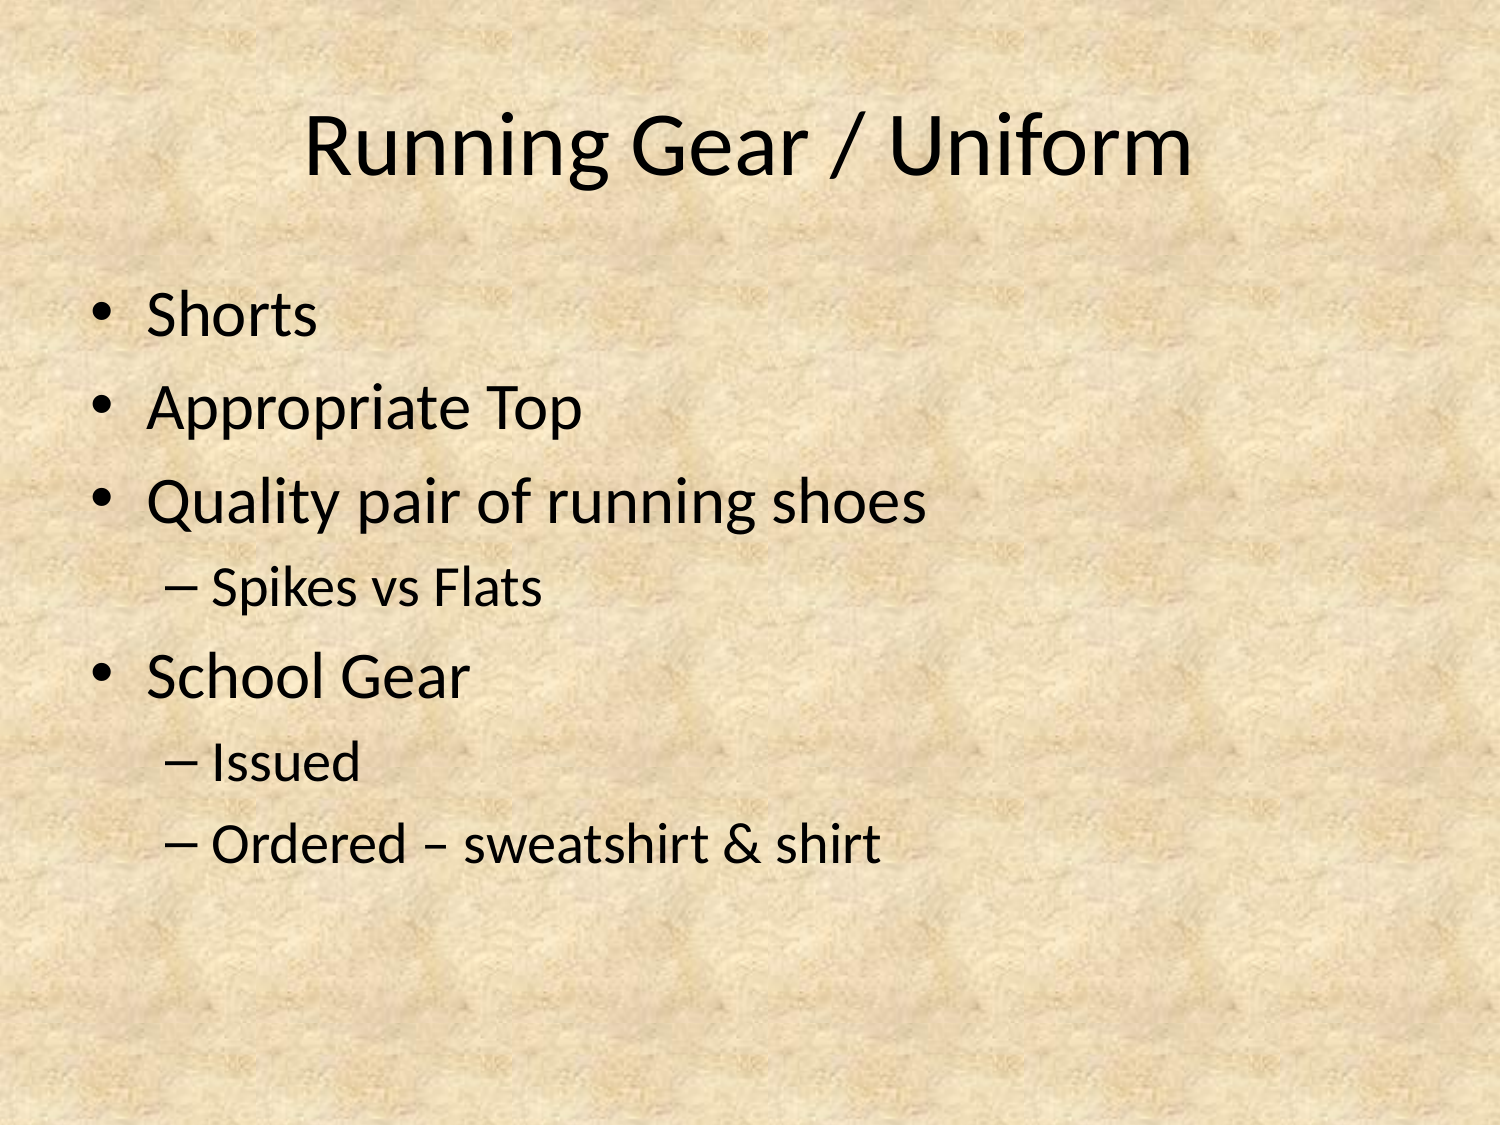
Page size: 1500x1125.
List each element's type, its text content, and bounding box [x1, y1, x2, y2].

list Shorts Appropriate Top Quality pair of running shoes Spikes vs Flats School Gear Issued Ordered – sweatshirt & shirt [75, 262, 1425, 1005]
title Running Gear / Uniform [75, 45, 1425, 233]
picture [0, 0, 1500, 1125]
